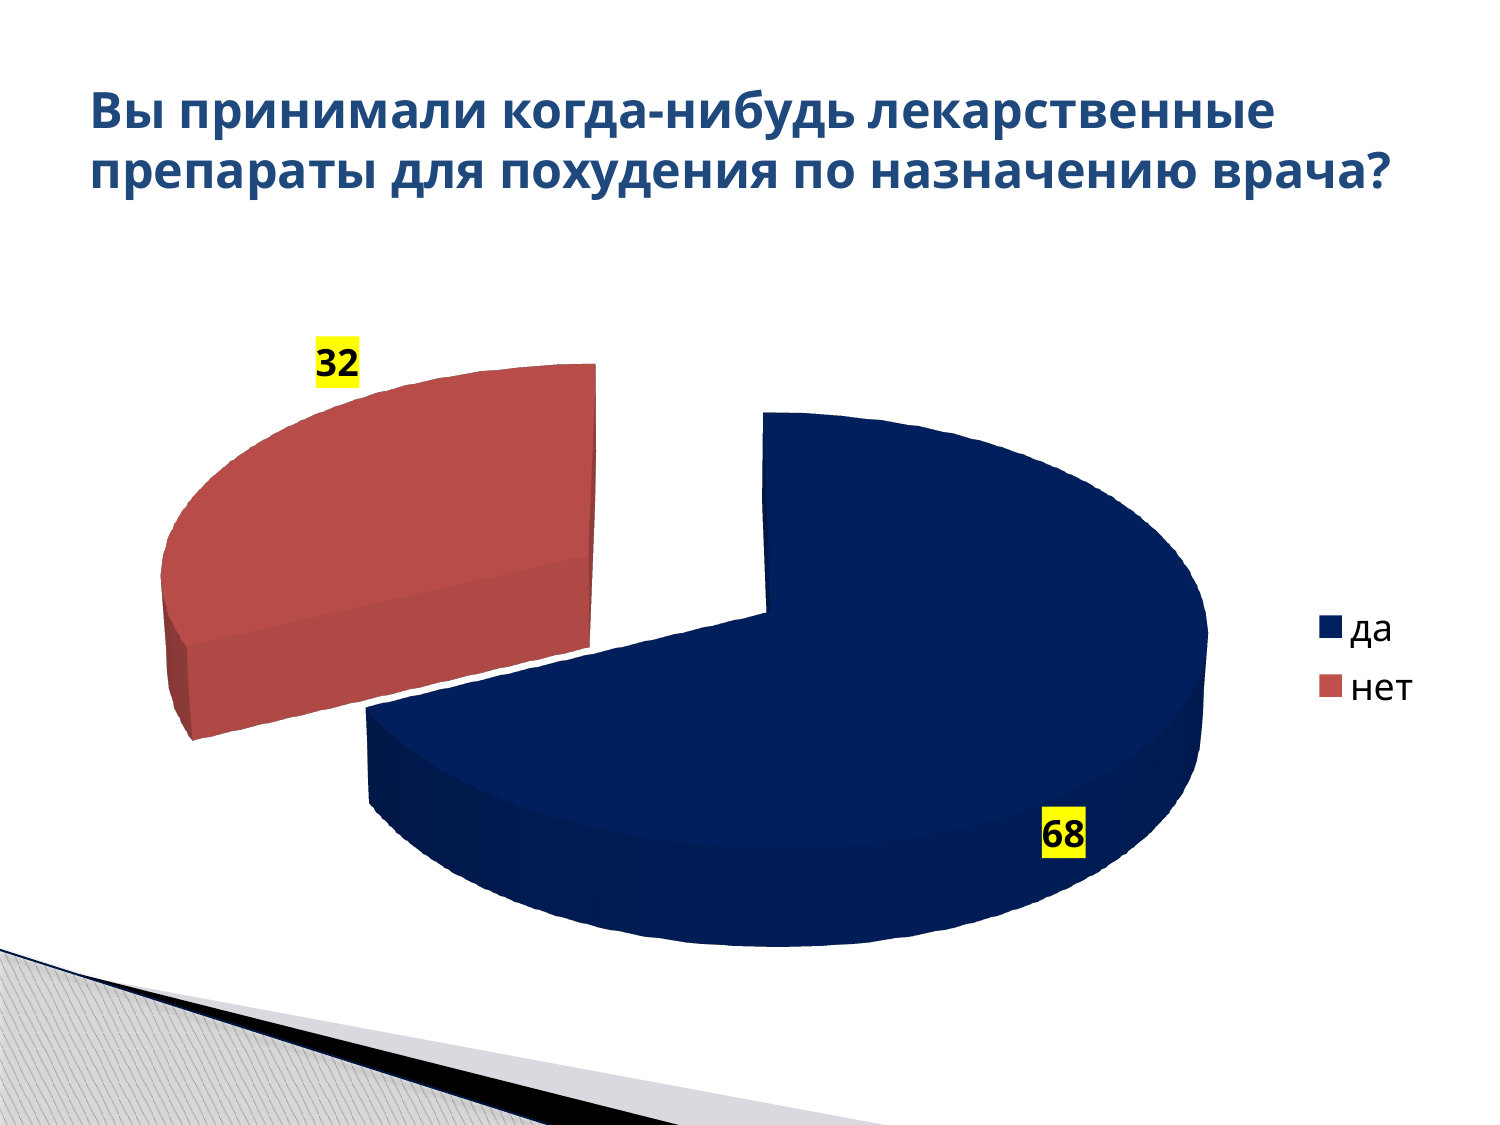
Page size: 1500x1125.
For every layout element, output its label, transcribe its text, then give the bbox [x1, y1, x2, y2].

chart [49, 237, 1438, 1076]
title Вы принимали когда-нибудь лекарственные препараты для похудения по назначению врача? [75, 45, 1425, 233]
